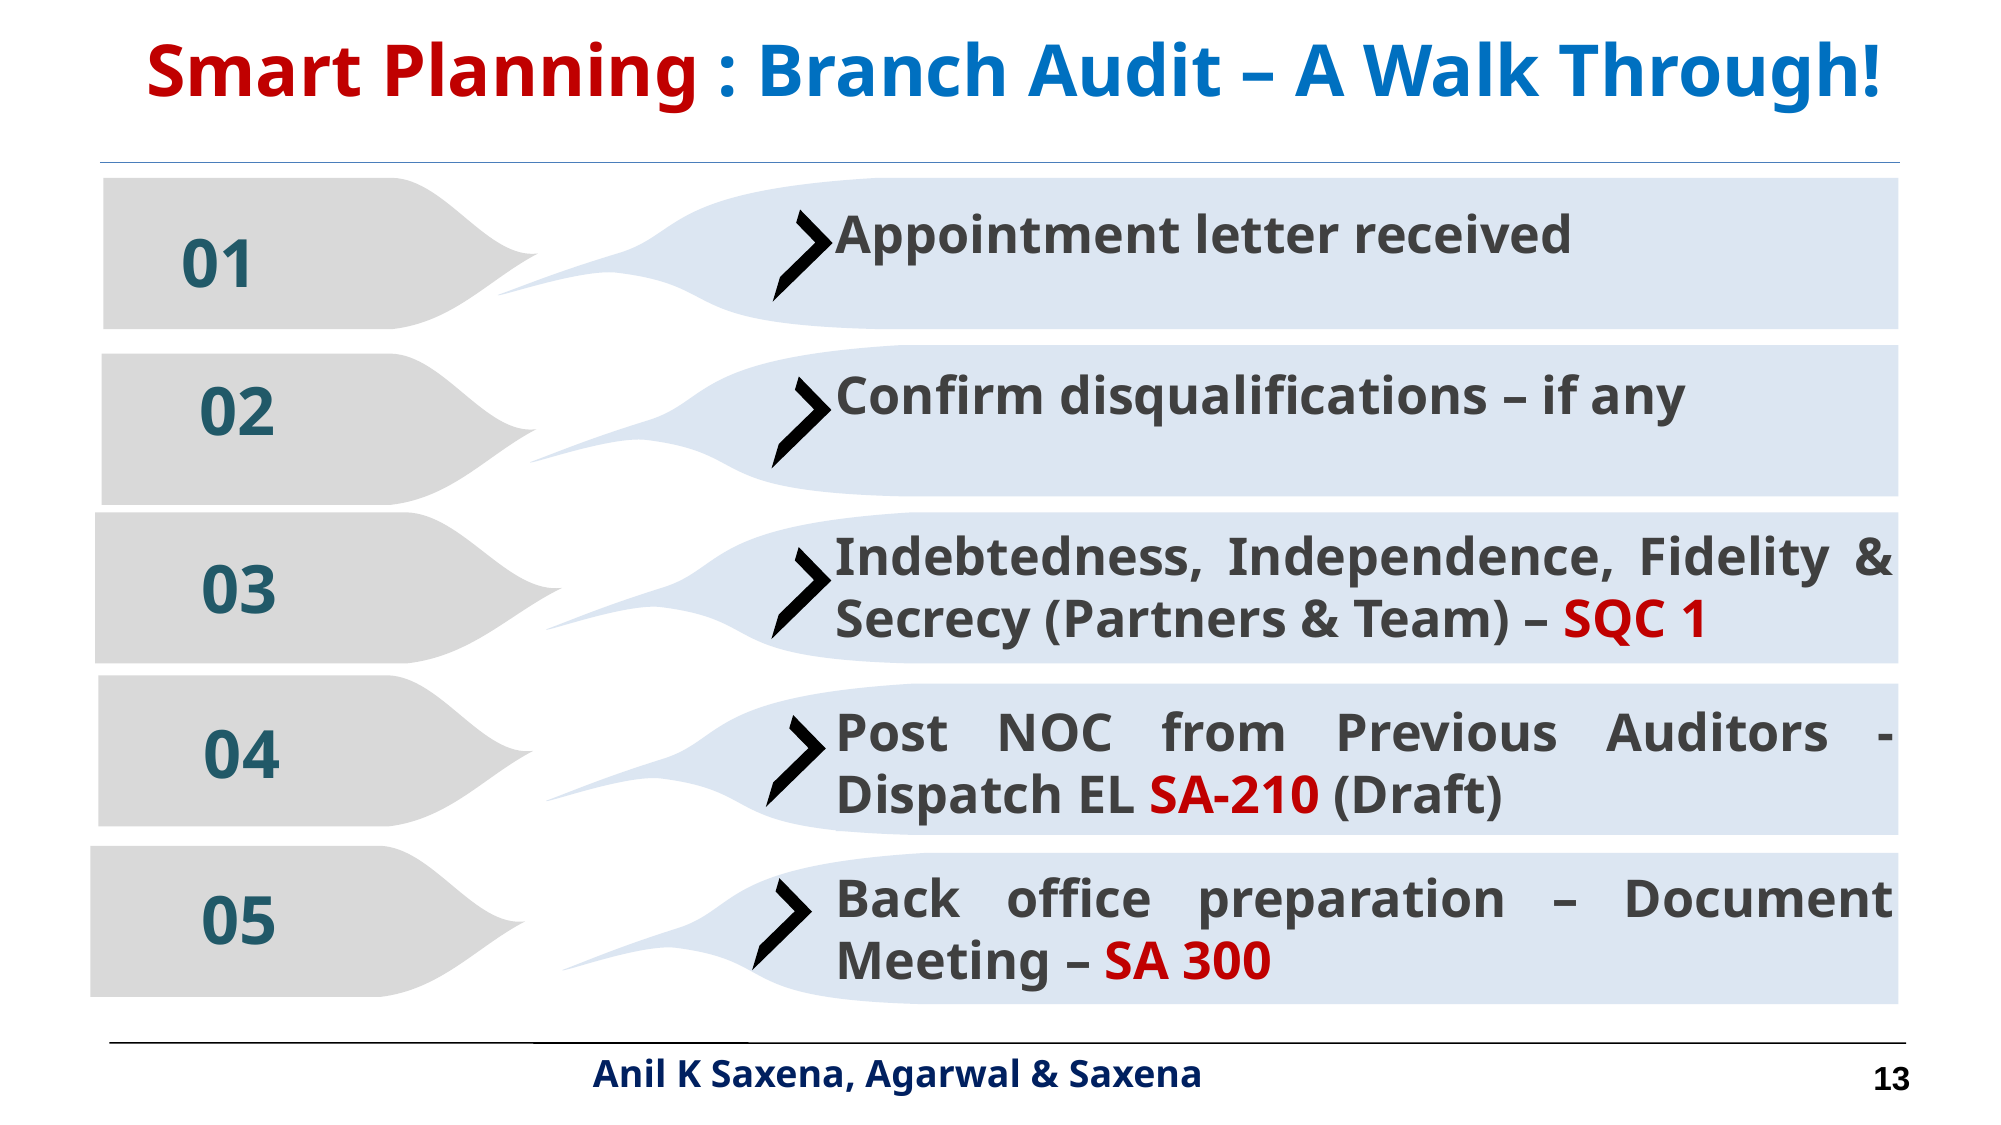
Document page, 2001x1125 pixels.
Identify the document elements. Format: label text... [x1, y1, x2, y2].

text_box Smart Planning : Branch Audit – A Walk Through! [112, 17, 1916, 140]
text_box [94, 177, 1899, 1005]
text_box 13 [1858, 1050, 1959, 1100]
